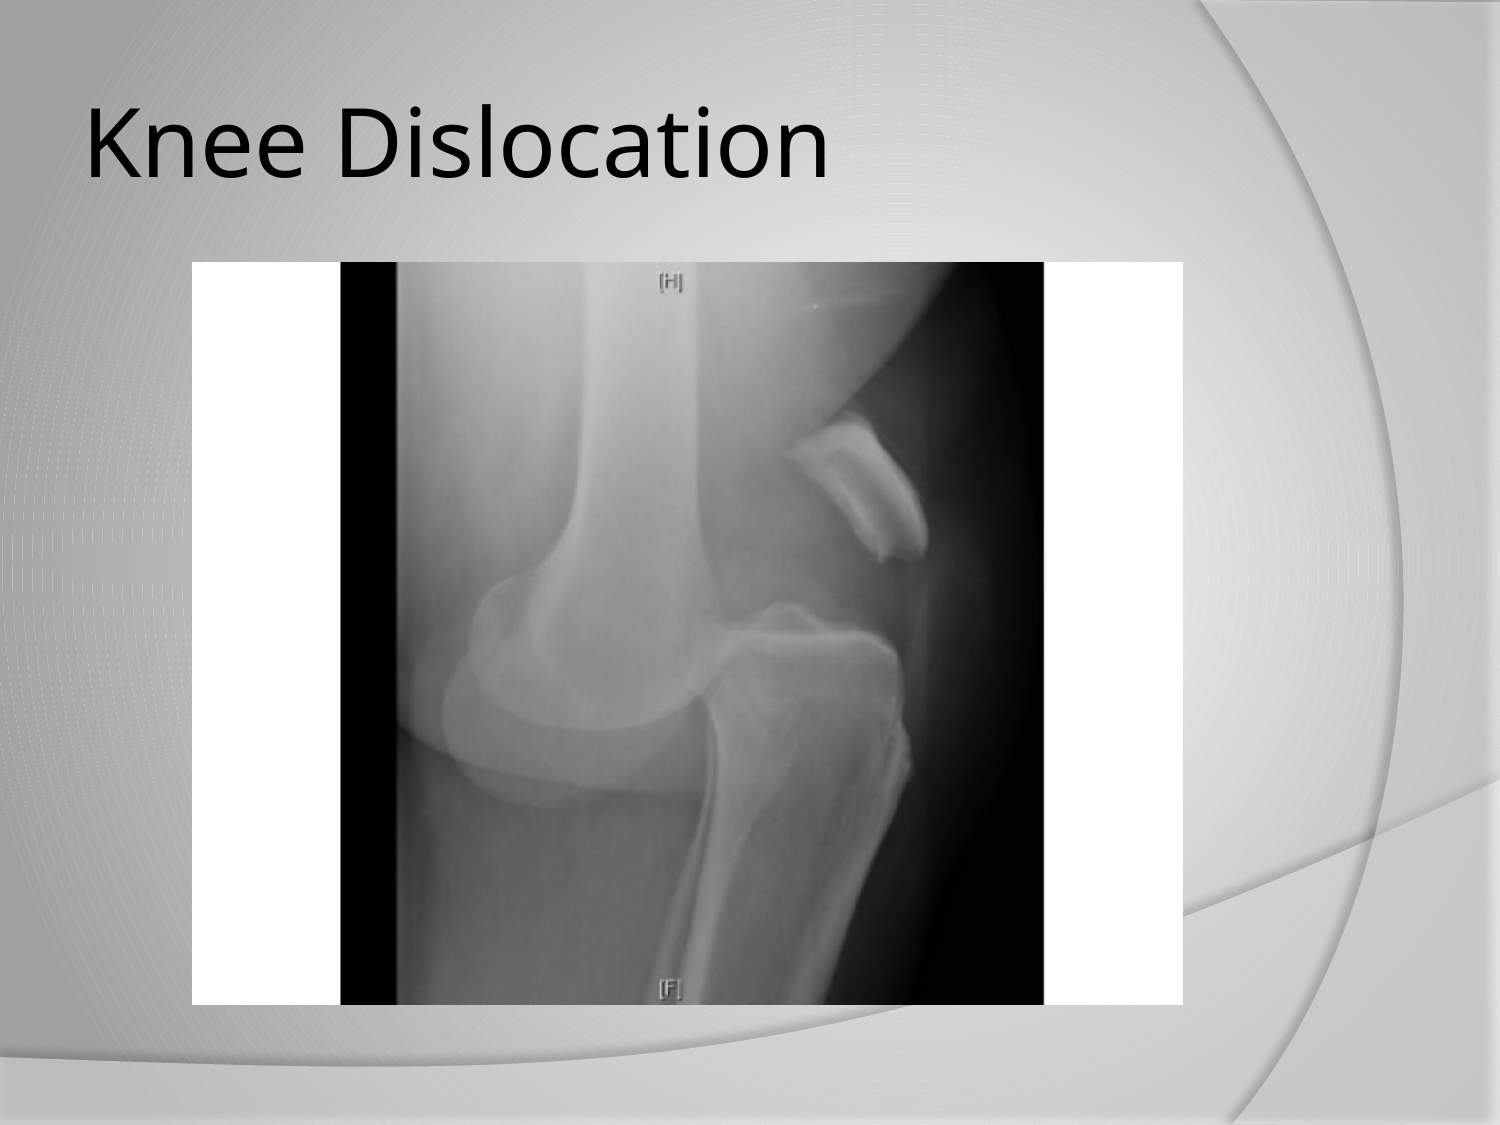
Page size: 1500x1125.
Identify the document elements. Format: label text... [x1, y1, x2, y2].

title Knee Dislocation [75, 45, 1300, 233]
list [74, 262, 1301, 1006]
